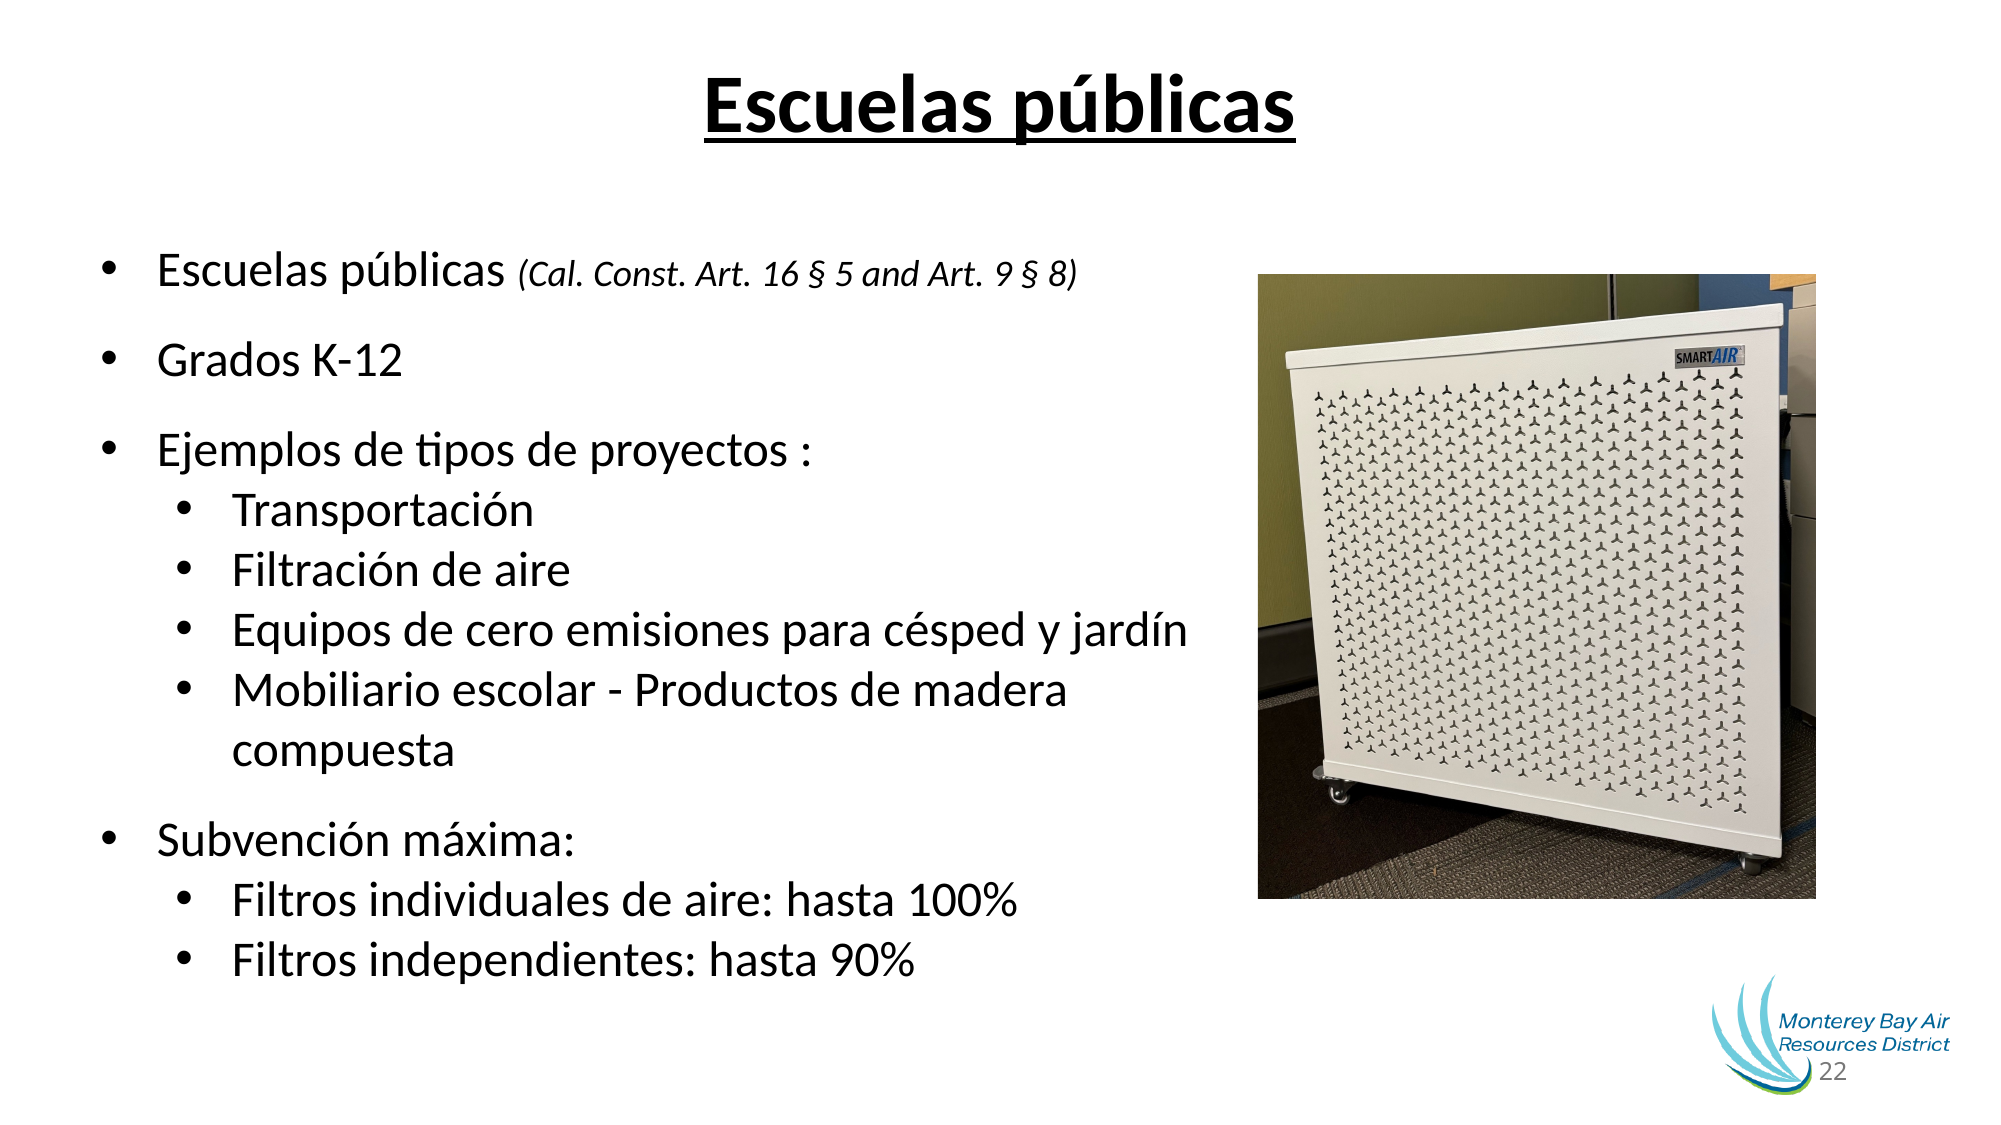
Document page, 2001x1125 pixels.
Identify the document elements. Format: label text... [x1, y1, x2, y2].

picture [1257, 273, 1825, 899]
picture [1712, 974, 1950, 1095]
slide_number 22 [1412, 1042, 1863, 1103]
text_box Escuelas públicas [635, 41, 1364, 157]
text_box Escuelas públicas (Cal. Const. Art. 16 § 5 and Art. 9 § 8) Grados K-12 Ejemplos de tipos de proyectos : Transportación Filtración de aire Equipos de cero emisiones para césped y jardín Mobiliario escolar - Productos de madera compuesta Subvención máxima: Filtros individuales de aire: hasta 100% Filtros independientes: hasta 90% [85, 169, 1300, 995]
